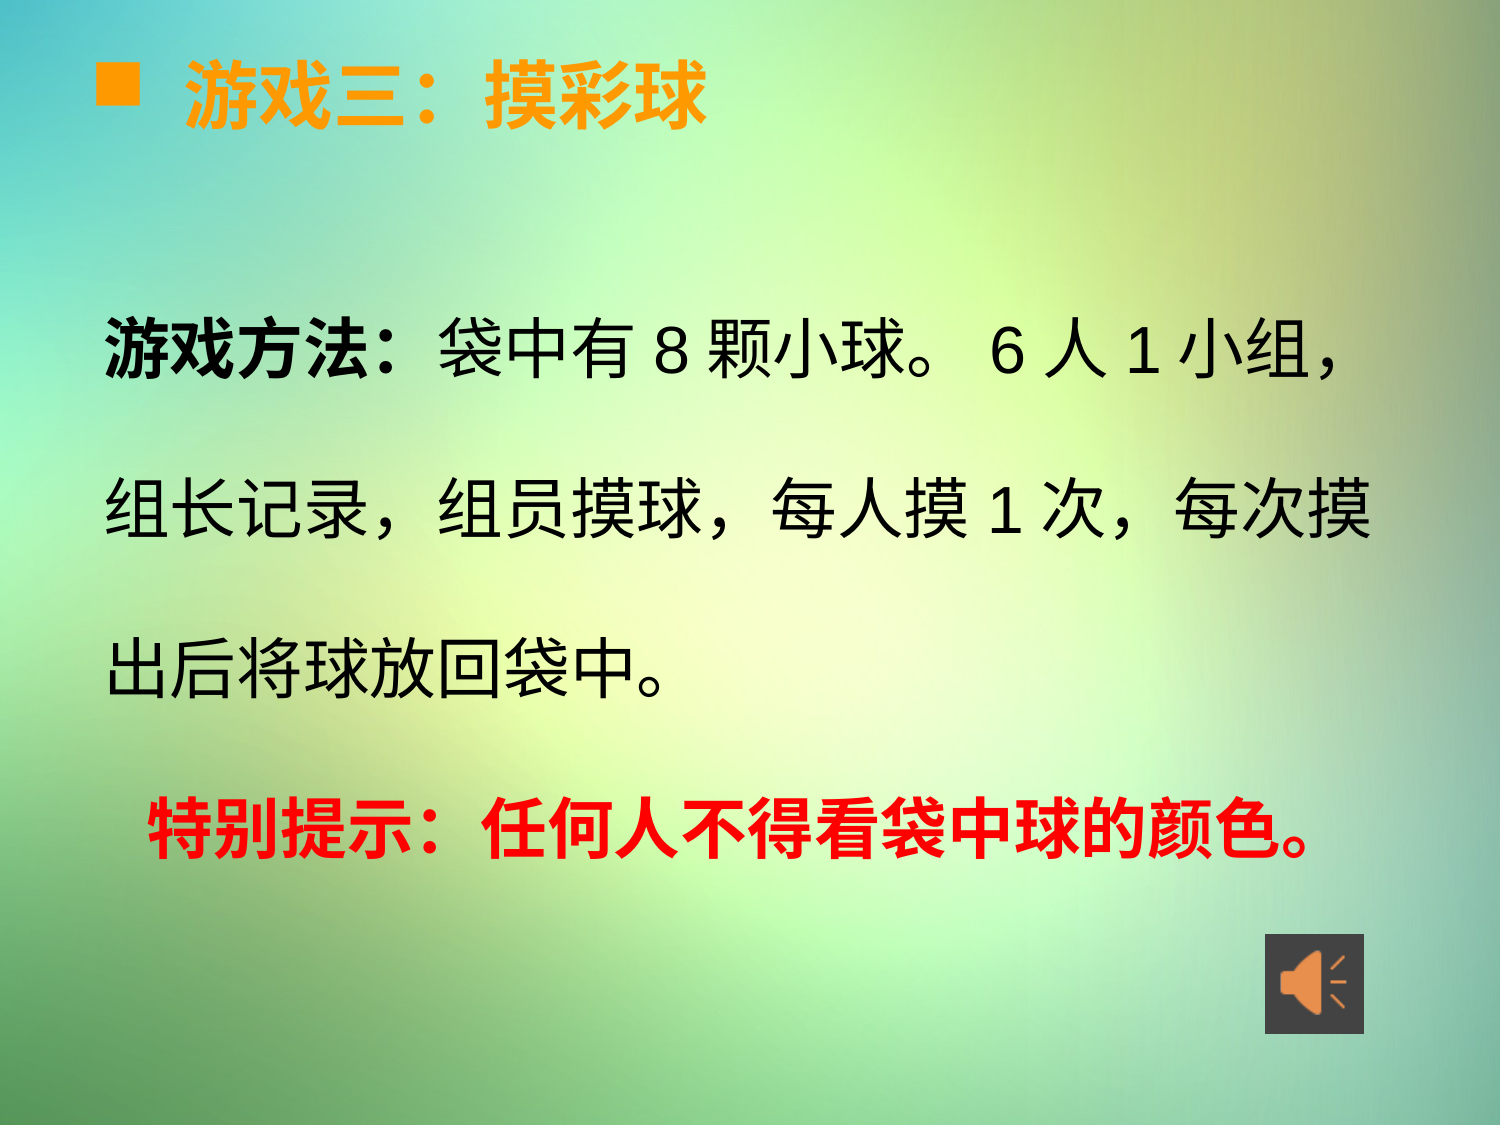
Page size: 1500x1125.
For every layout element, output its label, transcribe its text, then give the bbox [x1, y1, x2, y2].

text_box 游戏方法：袋中有8颗小球。6人1小组，组长记录，组员摸球，每人摸1次，每次摸出后将球放回袋中。 特别提示：任何人不得看袋中球的颜色。 [88, 219, 1407, 955]
title 游戏三：摸彩球 [74, 0, 1426, 188]
picture [0, 0, 1500, 1125]
